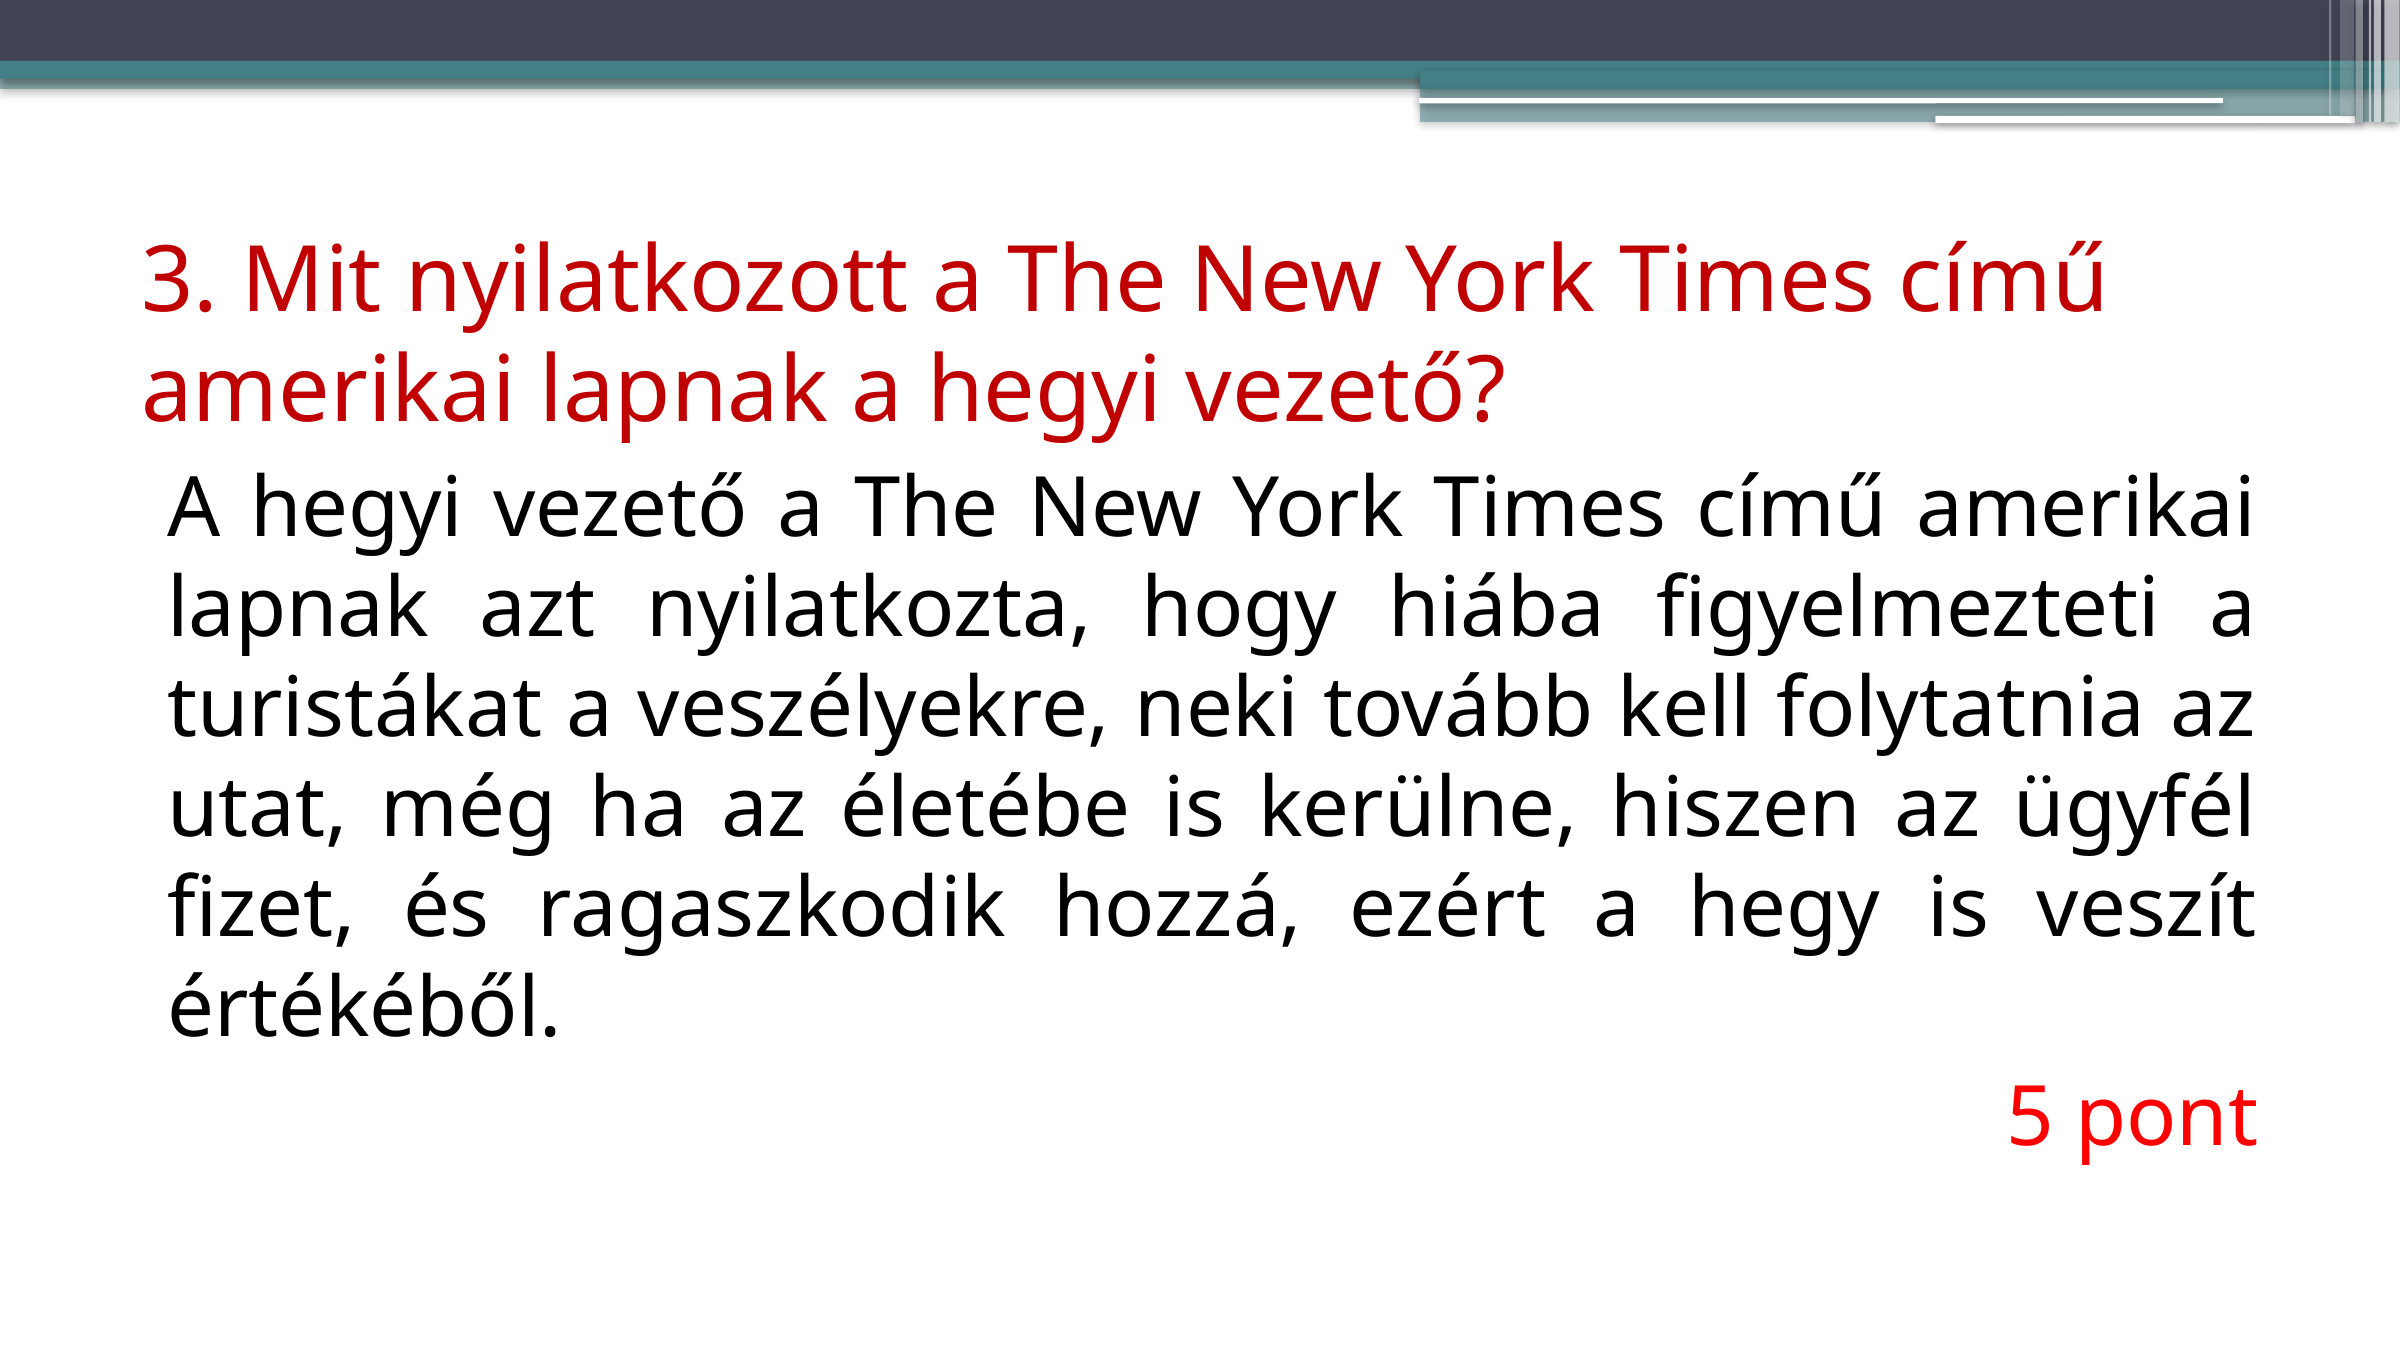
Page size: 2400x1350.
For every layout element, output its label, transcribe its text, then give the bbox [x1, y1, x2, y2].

list A hegyi vezető a The New York Times című amerikai lapnak azt nyilatkozta, hogy hiába figyelmezteti a turistákat a veszélyekre, neki tovább kell folytatnia az utat, még ha az életébe is kerülne, hiszen az ügyfél fizet, és ragaszkodik hozzá, ezért a hegy is veszít értékéből. 5 pont [120, 442, 2280, 1295]
title 3. Mit nyilatkozott a The New York Times című amerikai lapnak a hegyi vezető? [120, 225, 2280, 435]
